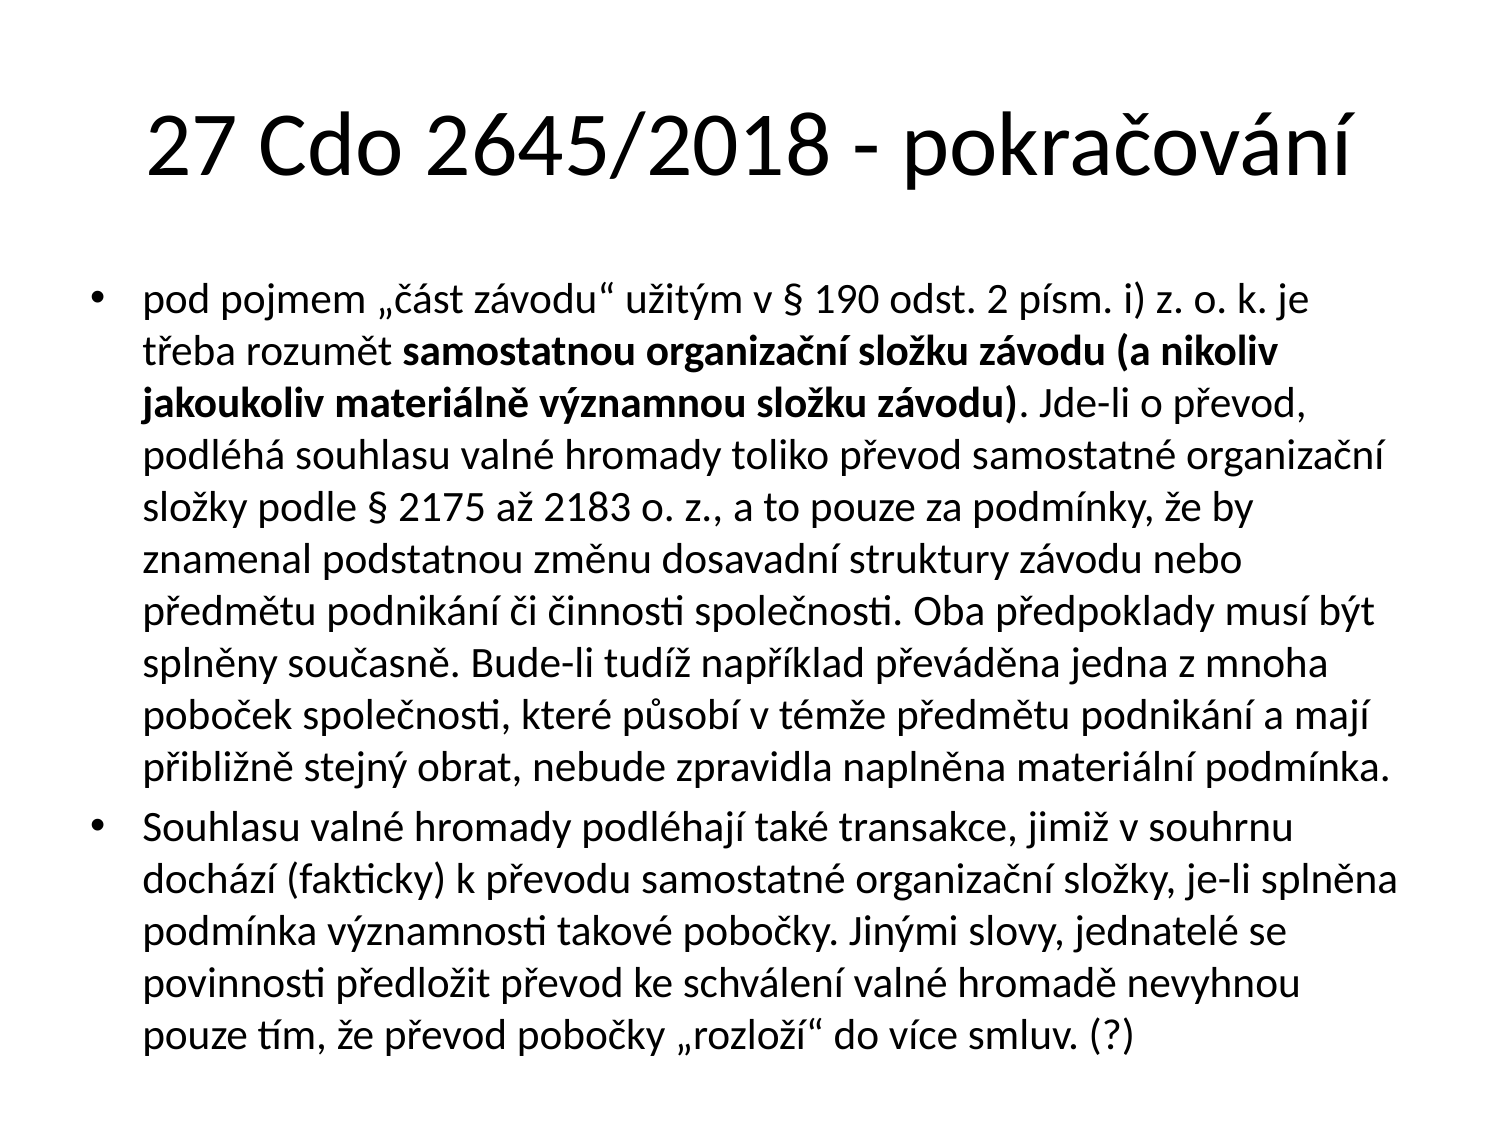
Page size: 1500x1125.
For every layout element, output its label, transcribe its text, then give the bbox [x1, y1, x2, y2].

title 27 Cdo 2645/2018 - pokračování [75, 45, 1425, 233]
list pod pojmem „část závodu“ užitým v § 190 odst. 2 písm. i) z. o. k. je třeba rozumět samostatnou organizační složku závodu (a nikoliv jakoukoliv materiálně významnou složku závodu). Jde-li o převod, podléhá souhlasu valné hromady toliko převod samostatné organizační složky podle § 2175 až 2183 o. z., a to pouze za podmínky, že by znamenal podstatnou změnu dosavadní struktury závodu nebo předmětu podnikání či činnosti společnosti. Oba předpoklady musí být splněny současně. Bude-li tudíž například převáděna jedna z mnoha poboček společnosti, které působí v témže předmětu podnikání a mají přibližně stejný obrat, nebude zpravidla naplněna materiální podmínka. Souhlasu valné hromady podléhají také transakce, jimiž v souhrnu dochází (fakticky) k převodu samostatné organizační složky, je-li splněna podmínka významnosti takové pobočky. Jinými slovy, jednatelé se povinnosti předložit převod ke schválení valné hromadě nevyhnou pouze tím, že převod pobočky „rozloží“ do více smluv. (?) [75, 262, 1425, 1094]
